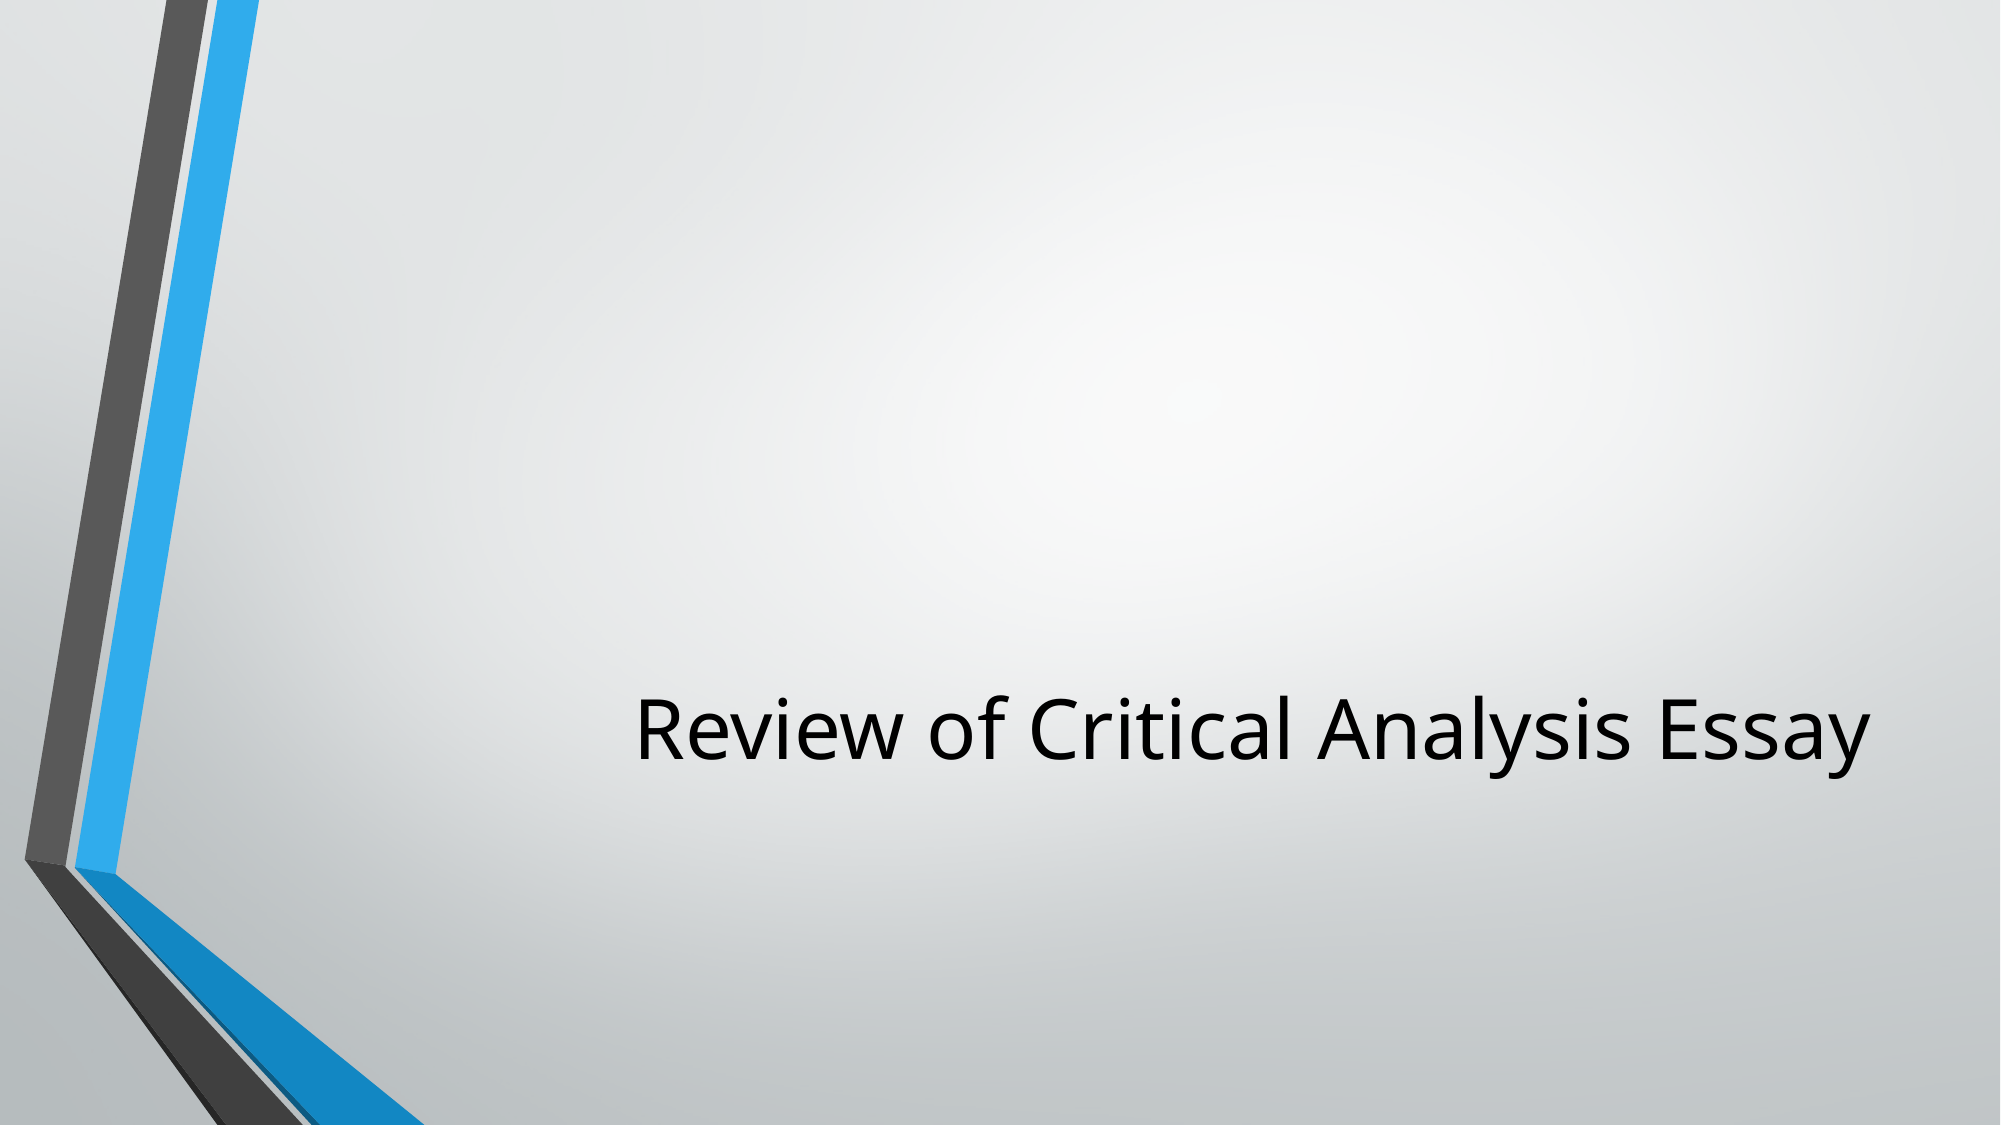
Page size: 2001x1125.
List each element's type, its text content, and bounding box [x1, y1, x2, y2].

title Review of Critical Analysis Essay [421, 437, 1887, 784]
